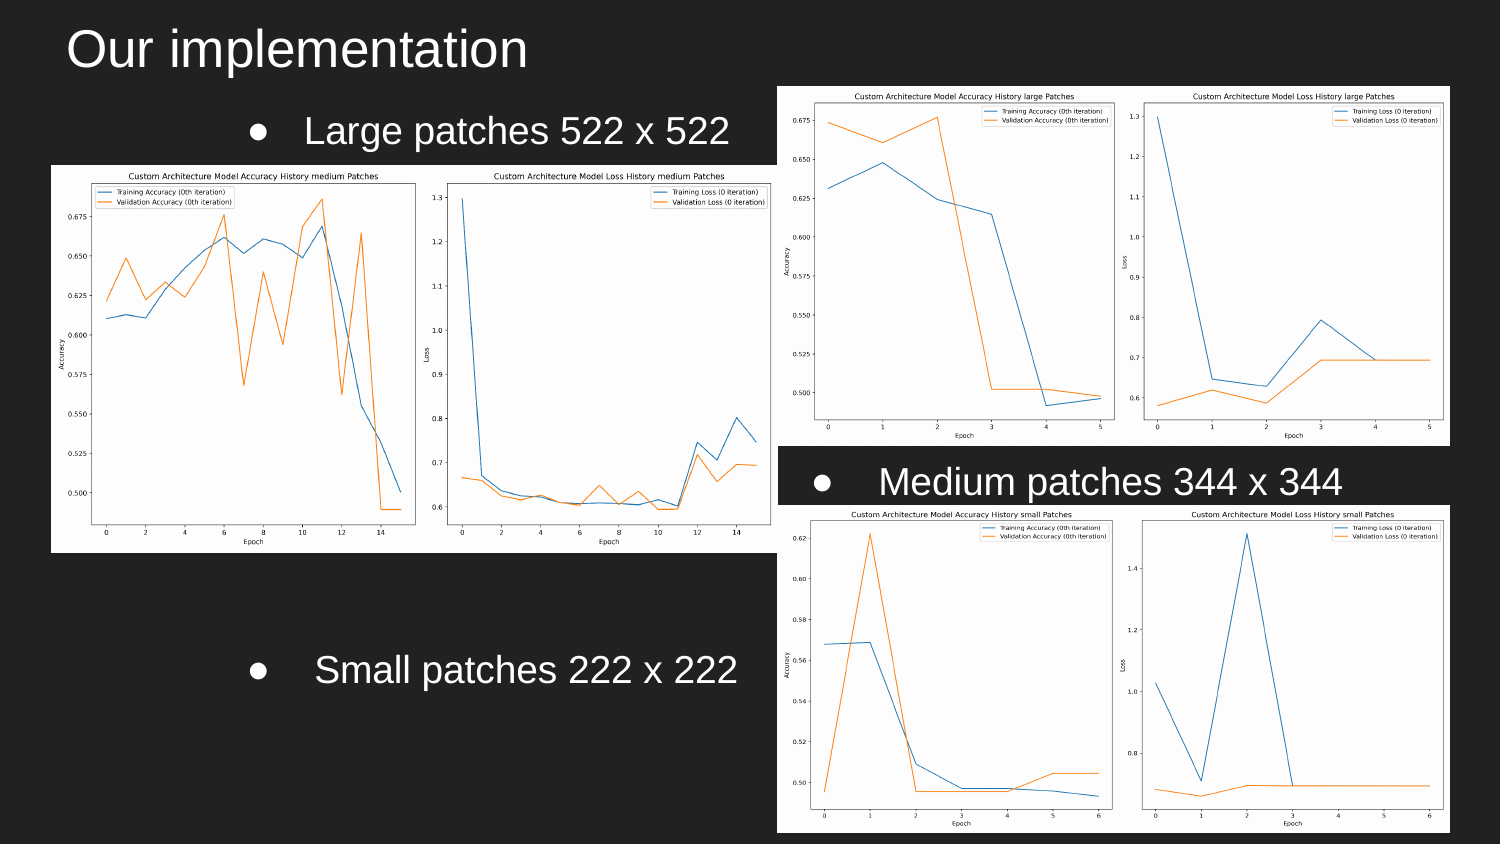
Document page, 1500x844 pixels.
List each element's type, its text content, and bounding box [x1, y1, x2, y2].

title Our implementation [51, 0, 1449, 94]
picture [50, 86, 1451, 833]
list Large patches 522 x 522 [213, 93, 772, 163]
list Small patches 222 x 222 [213, 633, 772, 705]
list Medium patches 344 x 344 [782, 453, 1450, 505]
